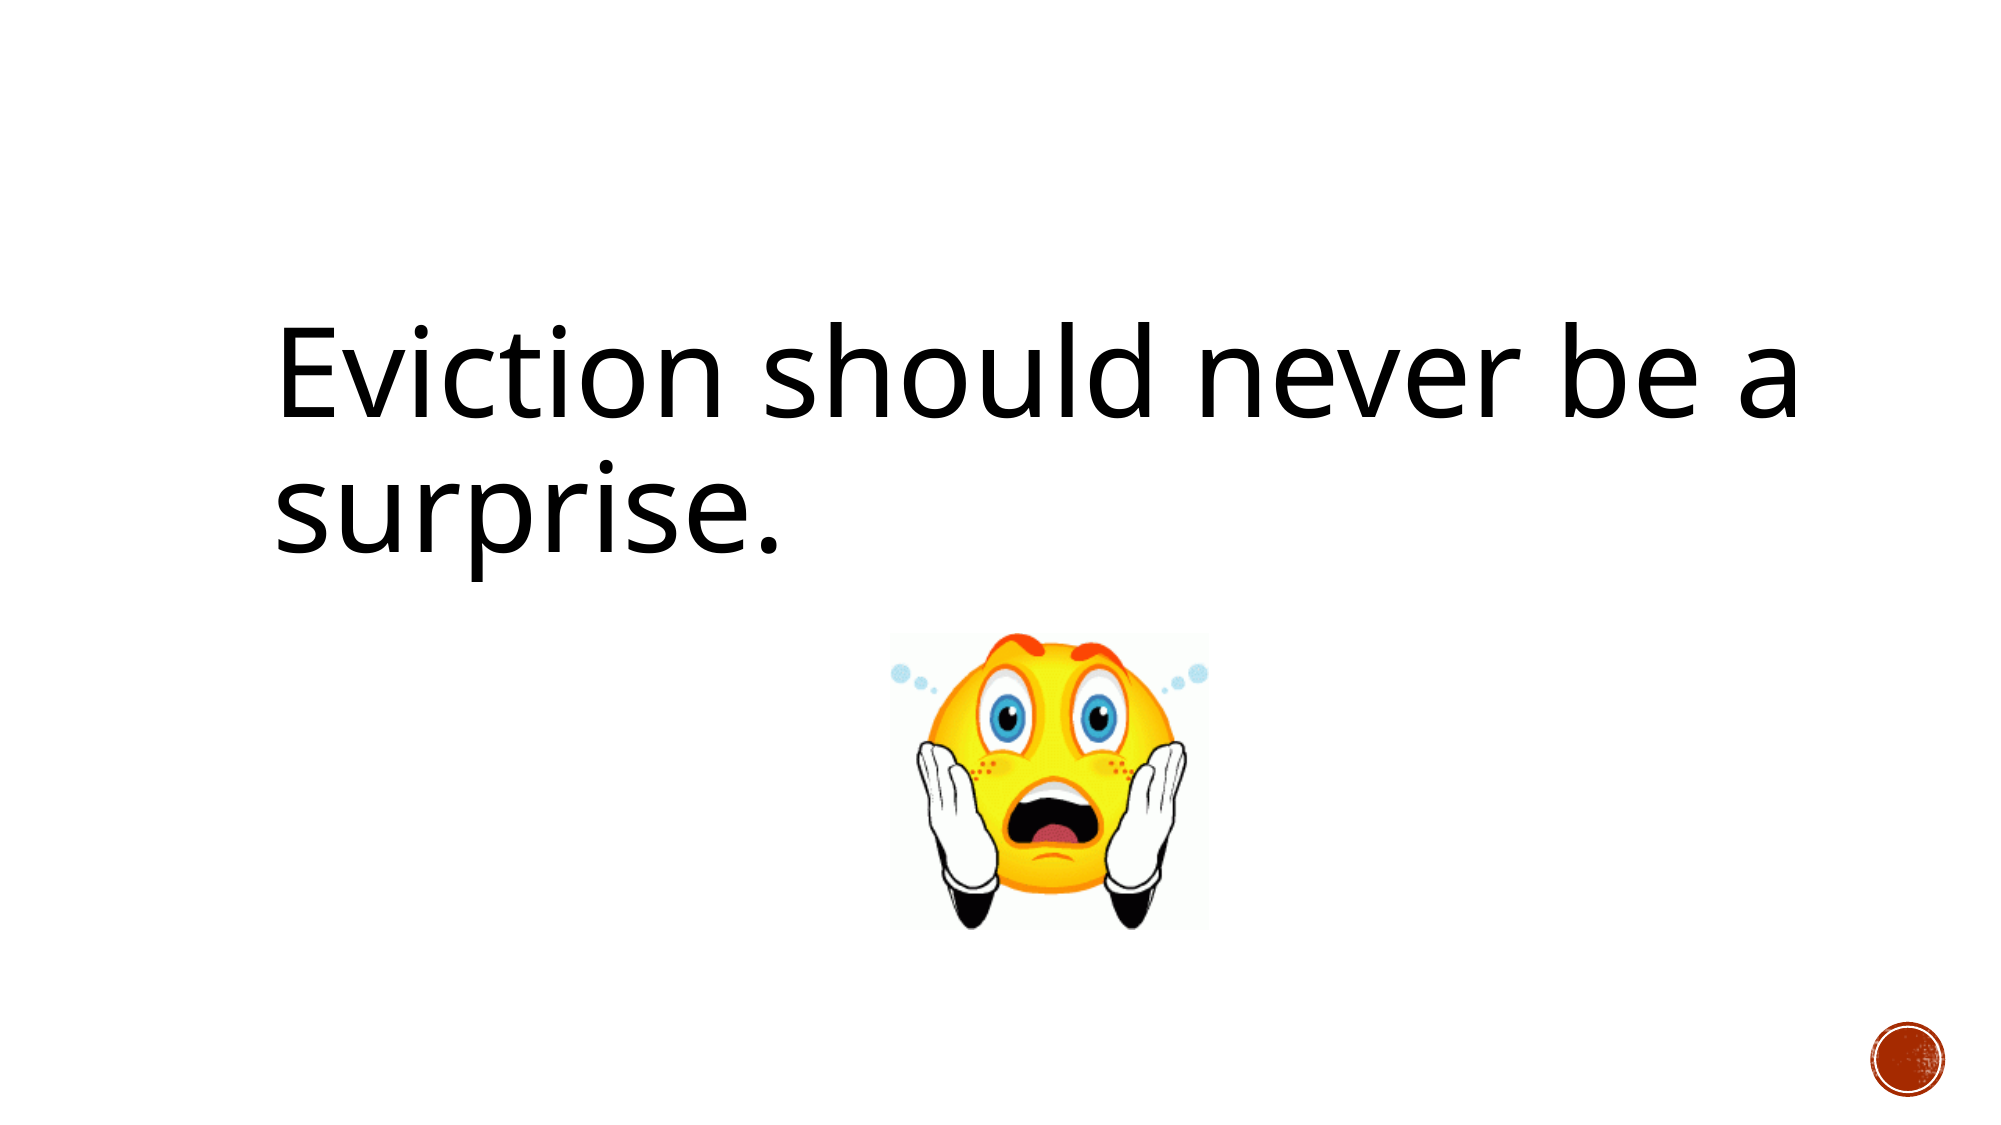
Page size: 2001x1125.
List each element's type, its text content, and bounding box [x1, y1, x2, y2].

picture [890, 633, 1209, 930]
list Eviction should never be a surprise. [257, 301, 1842, 967]
